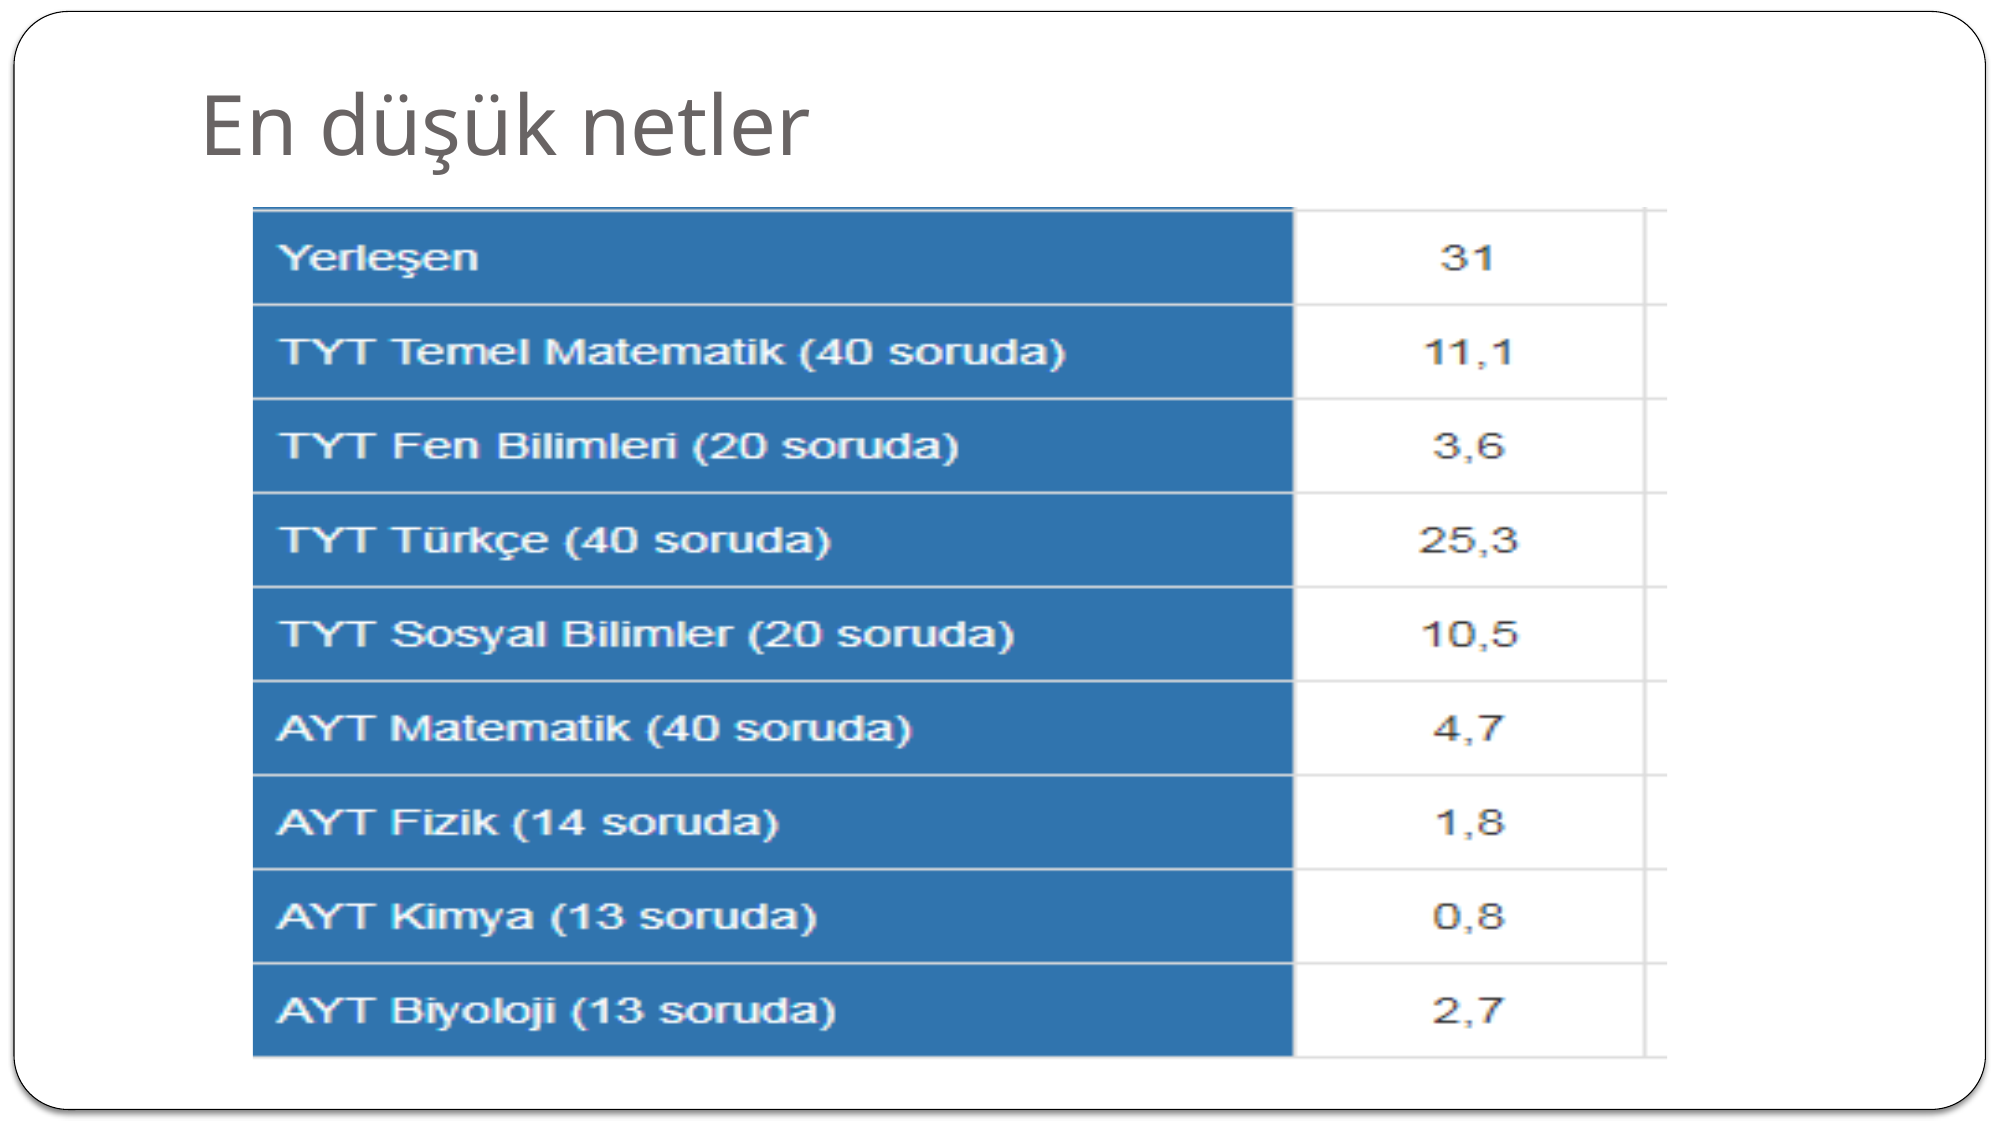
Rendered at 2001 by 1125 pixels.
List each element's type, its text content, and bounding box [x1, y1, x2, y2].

title En düşük netler [185, 0, 1885, 188]
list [252, 207, 1668, 1073]
